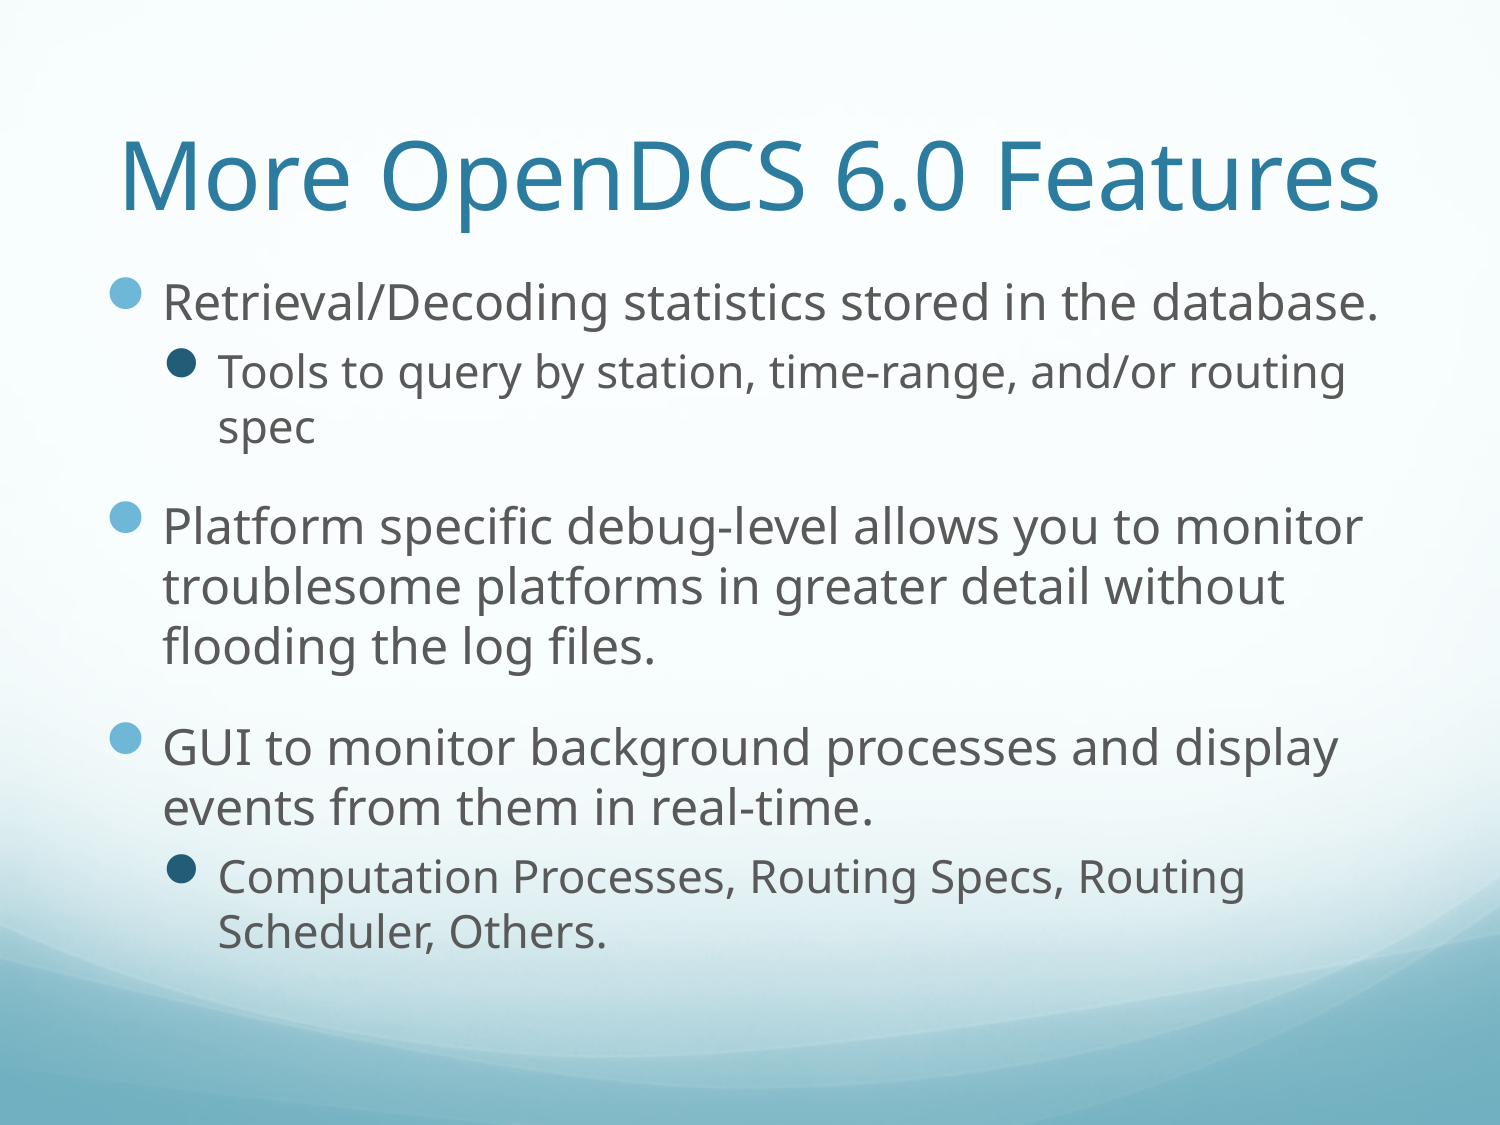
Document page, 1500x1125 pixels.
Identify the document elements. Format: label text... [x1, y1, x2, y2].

list Retrieval/Decoding statistics stored in the database. Tools to query by station, time-range, and/or routing spec Platform specific debug-level allows you to monitor troublesome platforms in greater detail without flooding the log files. GUI to monitor background processes and display events from them in real-time. Computation Processes, Routing Specs, Routing Scheduler, Others. [90, 262, 1410, 1068]
title More OpenDCS 6.0 Features [90, 17, 1410, 237]
